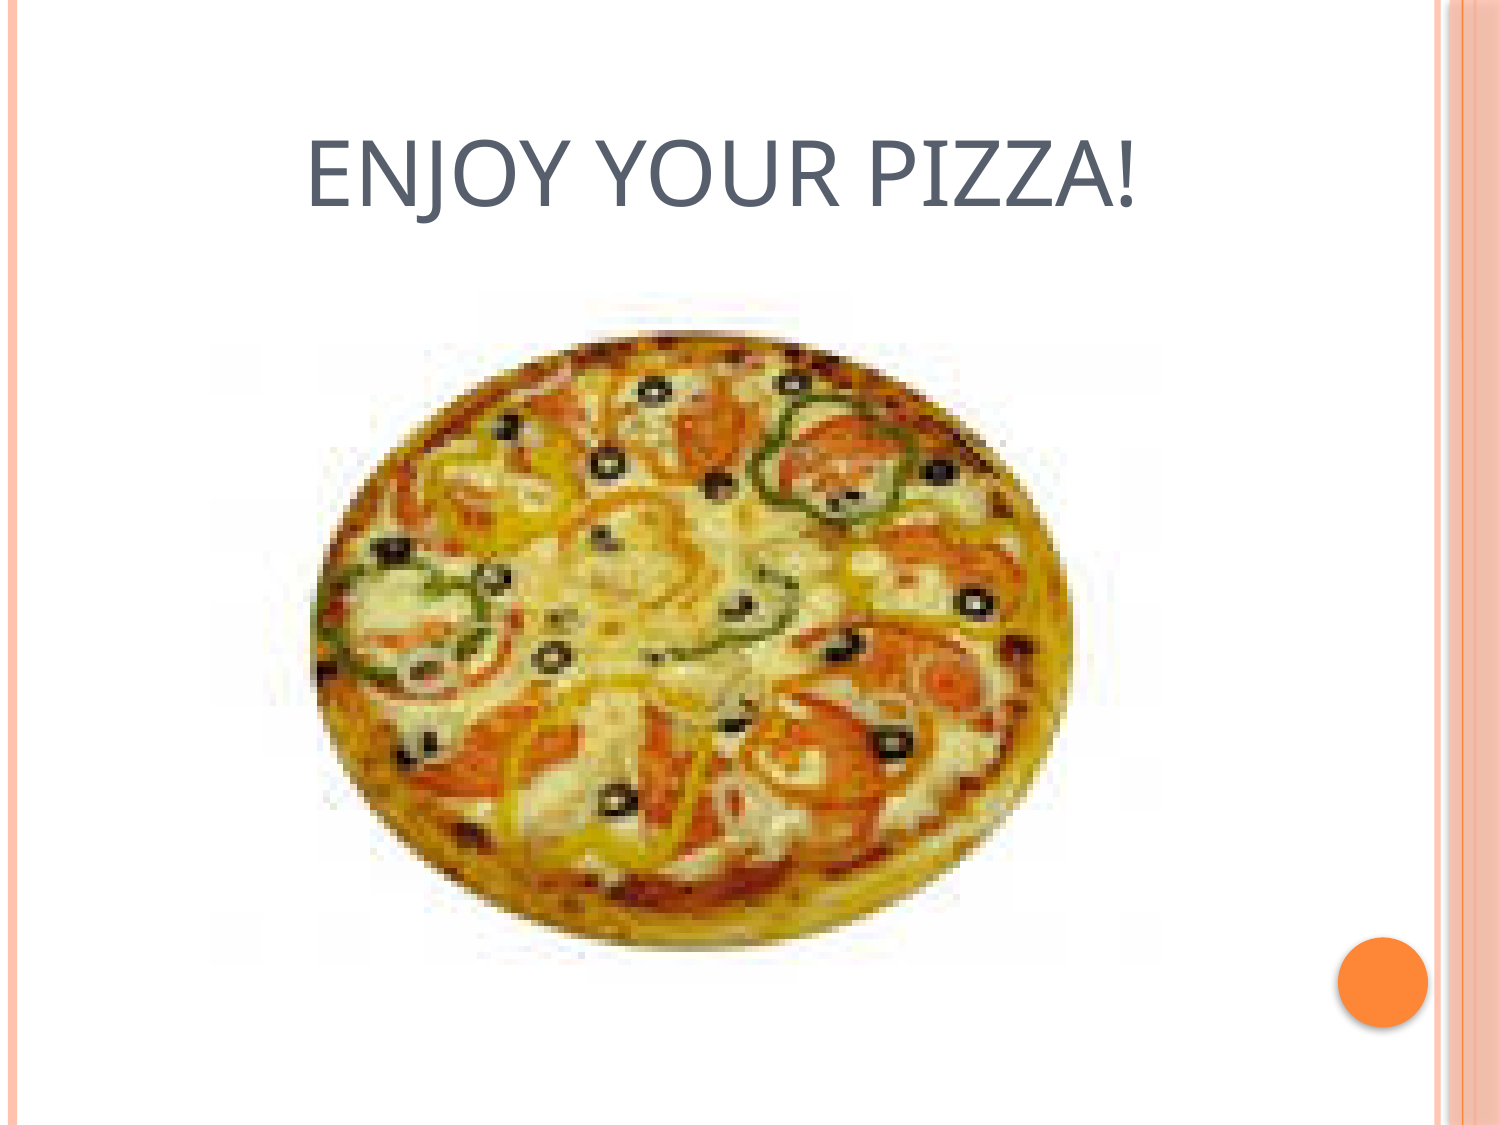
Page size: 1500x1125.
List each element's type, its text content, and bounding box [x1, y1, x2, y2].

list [210, 292, 1161, 985]
title Enjoy your pizza! [75, 45, 1300, 233]
